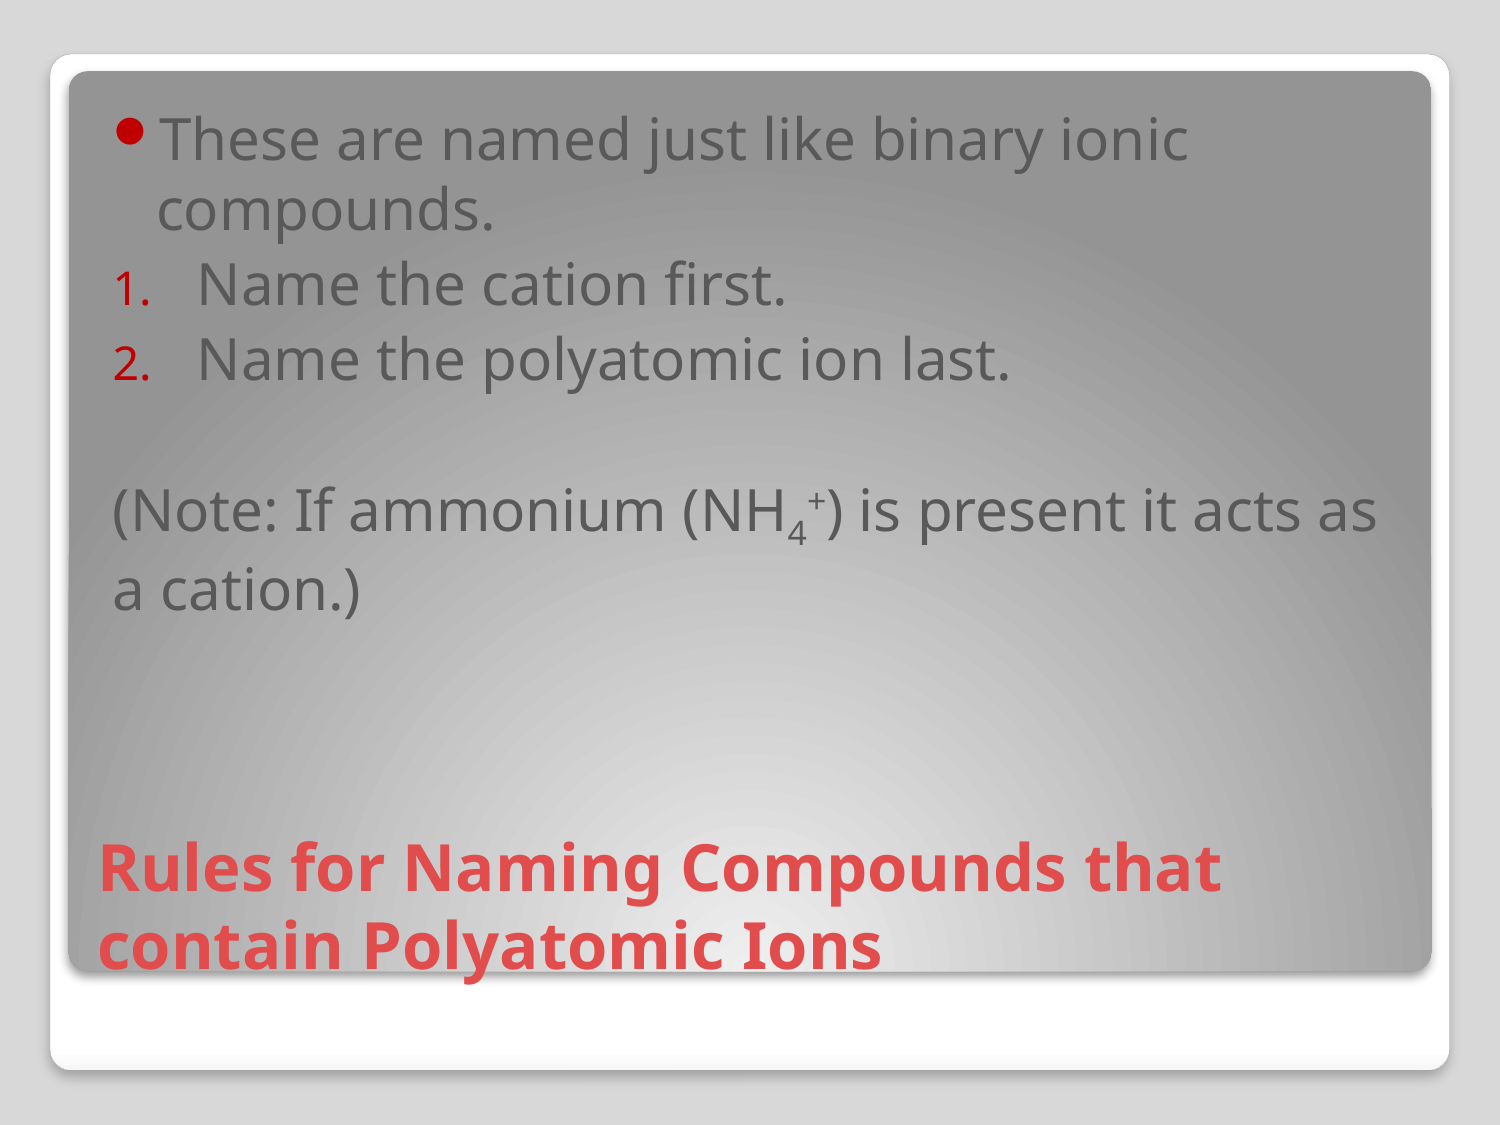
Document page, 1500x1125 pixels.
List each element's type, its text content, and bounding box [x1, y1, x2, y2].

title Rules for Naming Compounds that contain Polyatomic Ions [82, 817, 1425, 990]
list These are named just like binary ionic compounds. Name the cation first. Name the polyatomic ion last. (Note: If ammonium (NH4+) is present it acts as a cation.) [82, 86, 1425, 774]
